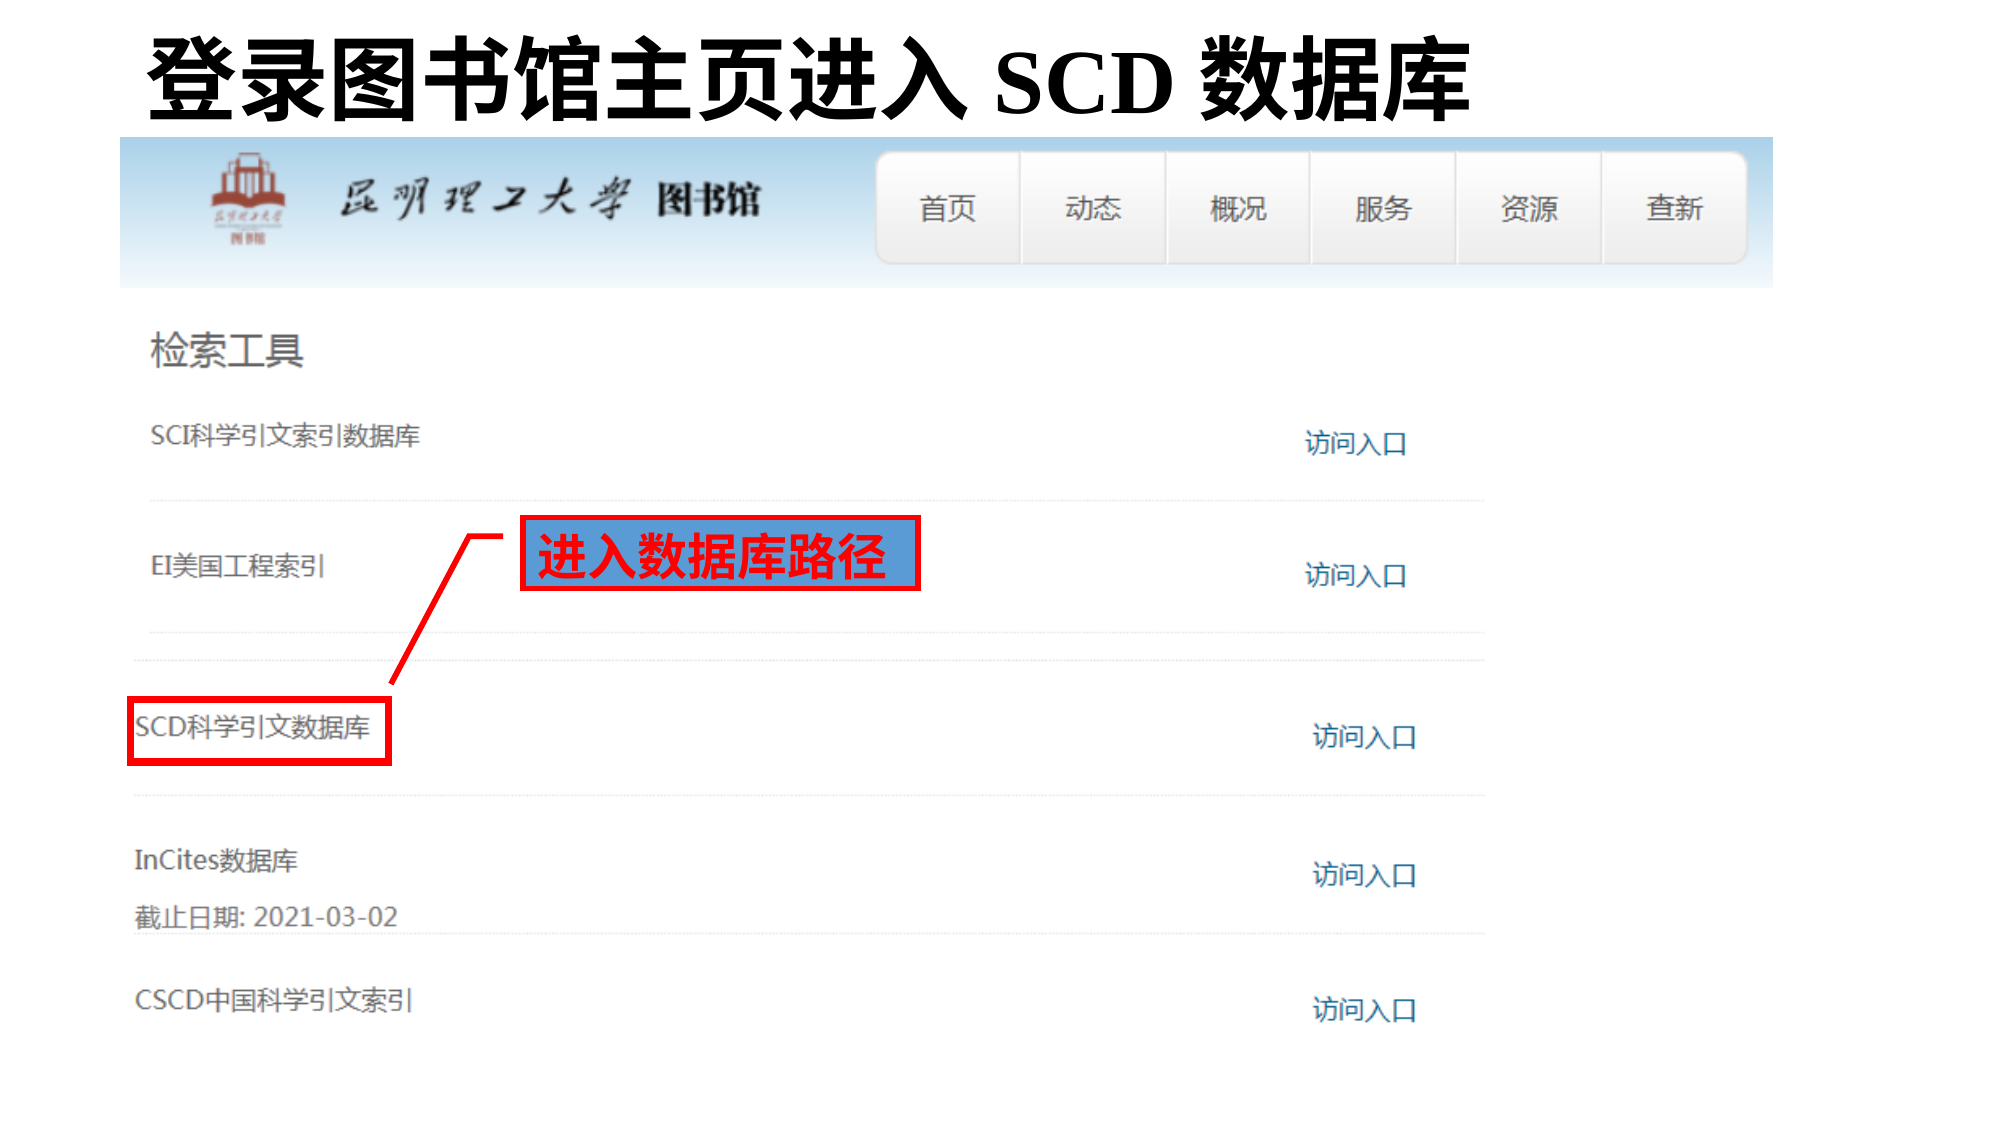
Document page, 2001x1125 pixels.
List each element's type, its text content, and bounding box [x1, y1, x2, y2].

title 登录图书馆主页进入SCD数据库 [130, 10, 1856, 158]
picture [120, 137, 1773, 288]
picture [120, 311, 1486, 1068]
